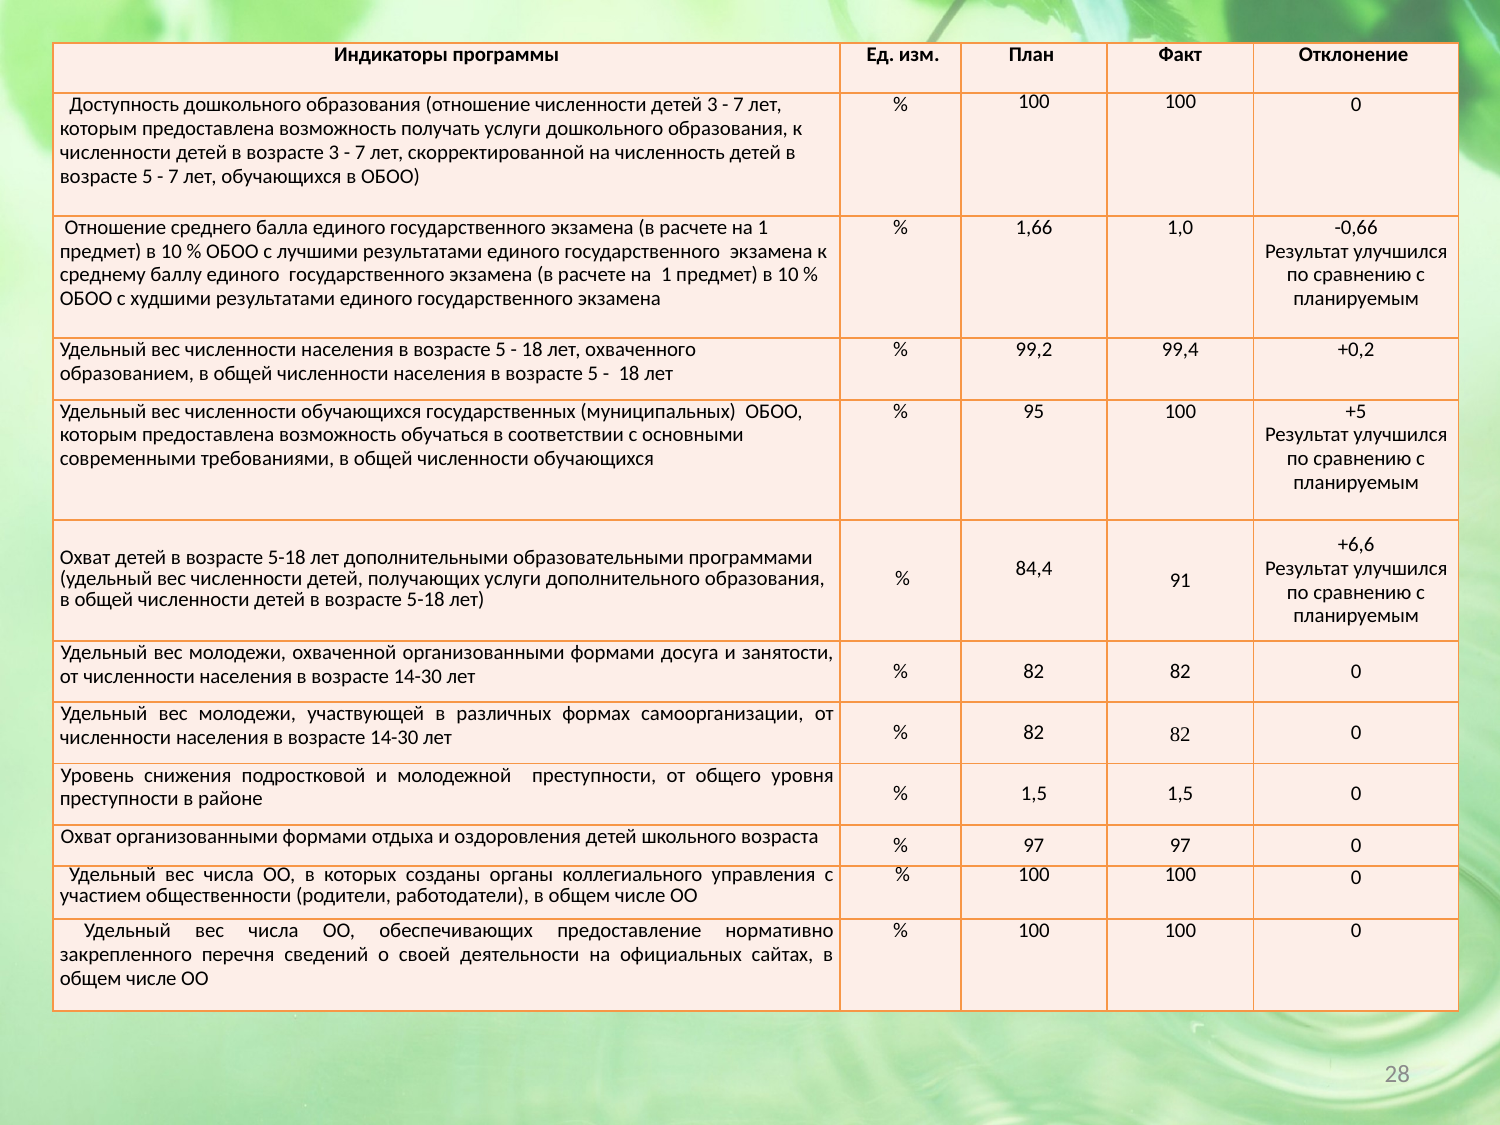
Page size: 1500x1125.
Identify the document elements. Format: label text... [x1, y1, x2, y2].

table_cell 100 [1108, 94, 1253, 215]
table_cell 0 [1254, 826, 1458, 865]
table_cell % [841, 642, 960, 701]
table_cell 82 [1108, 703, 1253, 763]
table_cell 99,4 [1108, 339, 1253, 399]
table_cell 1,5 [962, 764, 1106, 824]
table_header Ед. изм. [841, 44, 960, 92]
table_cell Удельный вес молодежи, участвующей в различных формах самоорганизации, от численности населения в возрасте 14-30 лет [54, 703, 839, 763]
table_cell 0 [1254, 94, 1458, 215]
table_cell 0 [1254, 703, 1458, 763]
table_cell 100 [962, 94, 1106, 215]
table_cell 0 [1254, 920, 1458, 1010]
table_cell % [841, 920, 960, 1010]
table_cell 100 [1108, 401, 1253, 519]
table_cell % [841, 521, 960, 640]
table_cell 95 [962, 401, 1106, 519]
table_header Индикаторы программы [54, 44, 839, 92]
table_cell +0,2 [1254, 339, 1458, 399]
table_cell 0 [1254, 867, 1458, 918]
table_cell 100 [1108, 867, 1253, 918]
table_cell 99,2 [962, 339, 1106, 399]
table_cell 1,0 [1108, 217, 1253, 337]
table_cell +6,6 Результат улучшился по сравнению с планируемым [1254, 521, 1458, 640]
table_header План [962, 44, 1106, 92]
table_cell 0 [1254, 764, 1458, 824]
table_cell 97 [962, 826, 1106, 865]
table_cell 1,5 [1108, 764, 1253, 824]
table_cell % [841, 867, 960, 918]
table_cell 1,66 [962, 217, 1106, 337]
table_cell % [841, 401, 960, 519]
table_cell 100 [962, 920, 1106, 1010]
table_cell 91 [1108, 521, 1253, 640]
table_cell % [841, 339, 960, 399]
table_cell 97 [1108, 826, 1253, 865]
table_cell % [841, 764, 960, 824]
table_cell Удельный вес численности обучающихся государственных (муниципальных) ОБОО, которым предоставлена возможность обучаться в соответствии с основными современными требованиями, в общей численности обучающихся [54, 401, 839, 519]
table_cell % [841, 94, 960, 215]
table_cell Отношение среднего балла единого государственного экзамена (в расчете на 1 предмет) в 10 % ОБОО с лучшими результатами единого государственного экзамена к среднему баллу единого государственного экзамена (в расчете на 1 предмет) в 10 % ОБОО с худшими результатами единого государственного экзамена [54, 217, 839, 337]
table_cell 82 [962, 703, 1106, 763]
table_cell 100 [962, 867, 1106, 918]
table_cell 82 [962, 642, 1106, 701]
table_cell Удельный вес числа ОО, в которых созданы органы коллегиального управления с участием общественности (родители, работодатели), в общем числе ОО [54, 867, 839, 918]
table_cell Доступность дошкольного образования (отношение численности детей 3 - 7 лет, которым предоставлена возможность получать услуги дошкольного образования, к численности детей в возрасте 3 - 7 лет, скорректированной на численность детей в возрасте 5 - 7 лет, обучающихся в ОБОО) [54, 94, 839, 215]
table_header Факт [1108, 44, 1253, 92]
table_cell Удельный вес численности населения в возрасте 5 - 18 лет, охваченного образованием, в общей численности населения в возрасте 5 - 18 лет [54, 339, 839, 399]
table_cell 82 [1108, 642, 1253, 701]
table_cell Охват детей в возрасте 5-18 лет дополнительными образовательными программами (удельный вес численности детей, получающих услуги дополнительного образования, в общей численности детей в возрасте 5-18 лет) [54, 521, 839, 640]
table_cell +5 Результат улучшился по сравнению с планируемым [1254, 401, 1458, 519]
table_cell -0,66 Результат улучшился по сравнению с планируемым [1254, 217, 1458, 337]
picture [0, 0, 1500, 1125]
table_cell Удельный вес числа ОО, обеспечивающих предоставление нормативно закрепленного перечня сведений о своей деятельности на официальных сайтах, в общем числе ОО [54, 920, 839, 1010]
table_cell 100 [1108, 920, 1253, 1010]
table_cell % [841, 217, 960, 337]
table_cell % [841, 826, 960, 865]
table_header Отклонение [1254, 44, 1458, 92]
table_cell % [841, 703, 960, 763]
table_cell 84,4 [962, 521, 1106, 640]
slide_number 28 [1074, 1042, 1425, 1103]
table_cell Охват организованными формами отдыха и оздоровления детей школьного возраста [54, 826, 839, 865]
table_cell Удельный вес молодежи, охваченной организованными формами досуга и занятости, от численности населения в возрасте 14-30 лет [54, 642, 839, 701]
table_cell 0 [1254, 642, 1458, 701]
table_cell Уровень снижения подростковой и молодежной преступности, от общего уровня преступности в районе [54, 764, 839, 824]
